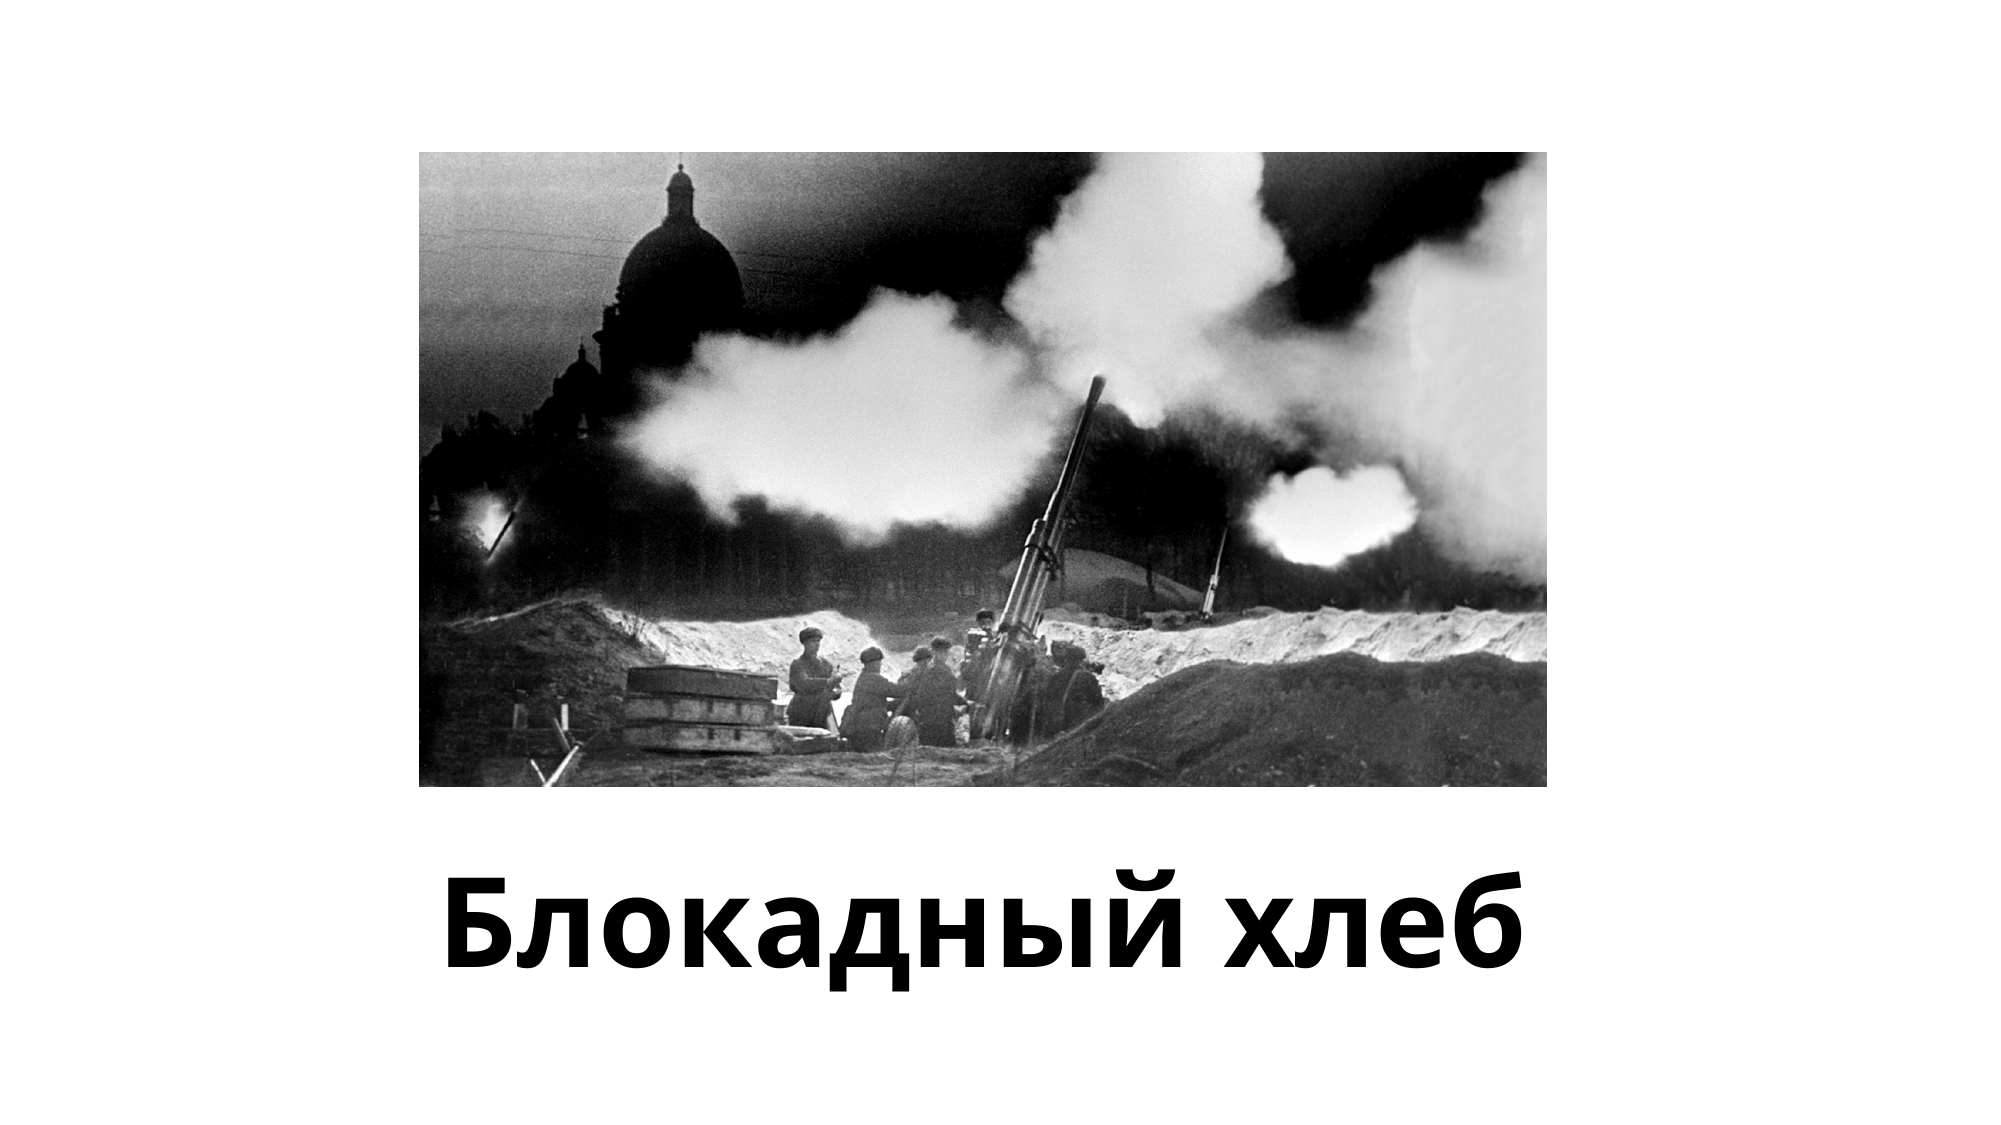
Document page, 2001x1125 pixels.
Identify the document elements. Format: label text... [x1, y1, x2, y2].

picture [419, 152, 1547, 787]
title Блокадный хлеб [233, 839, 1733, 1016]
